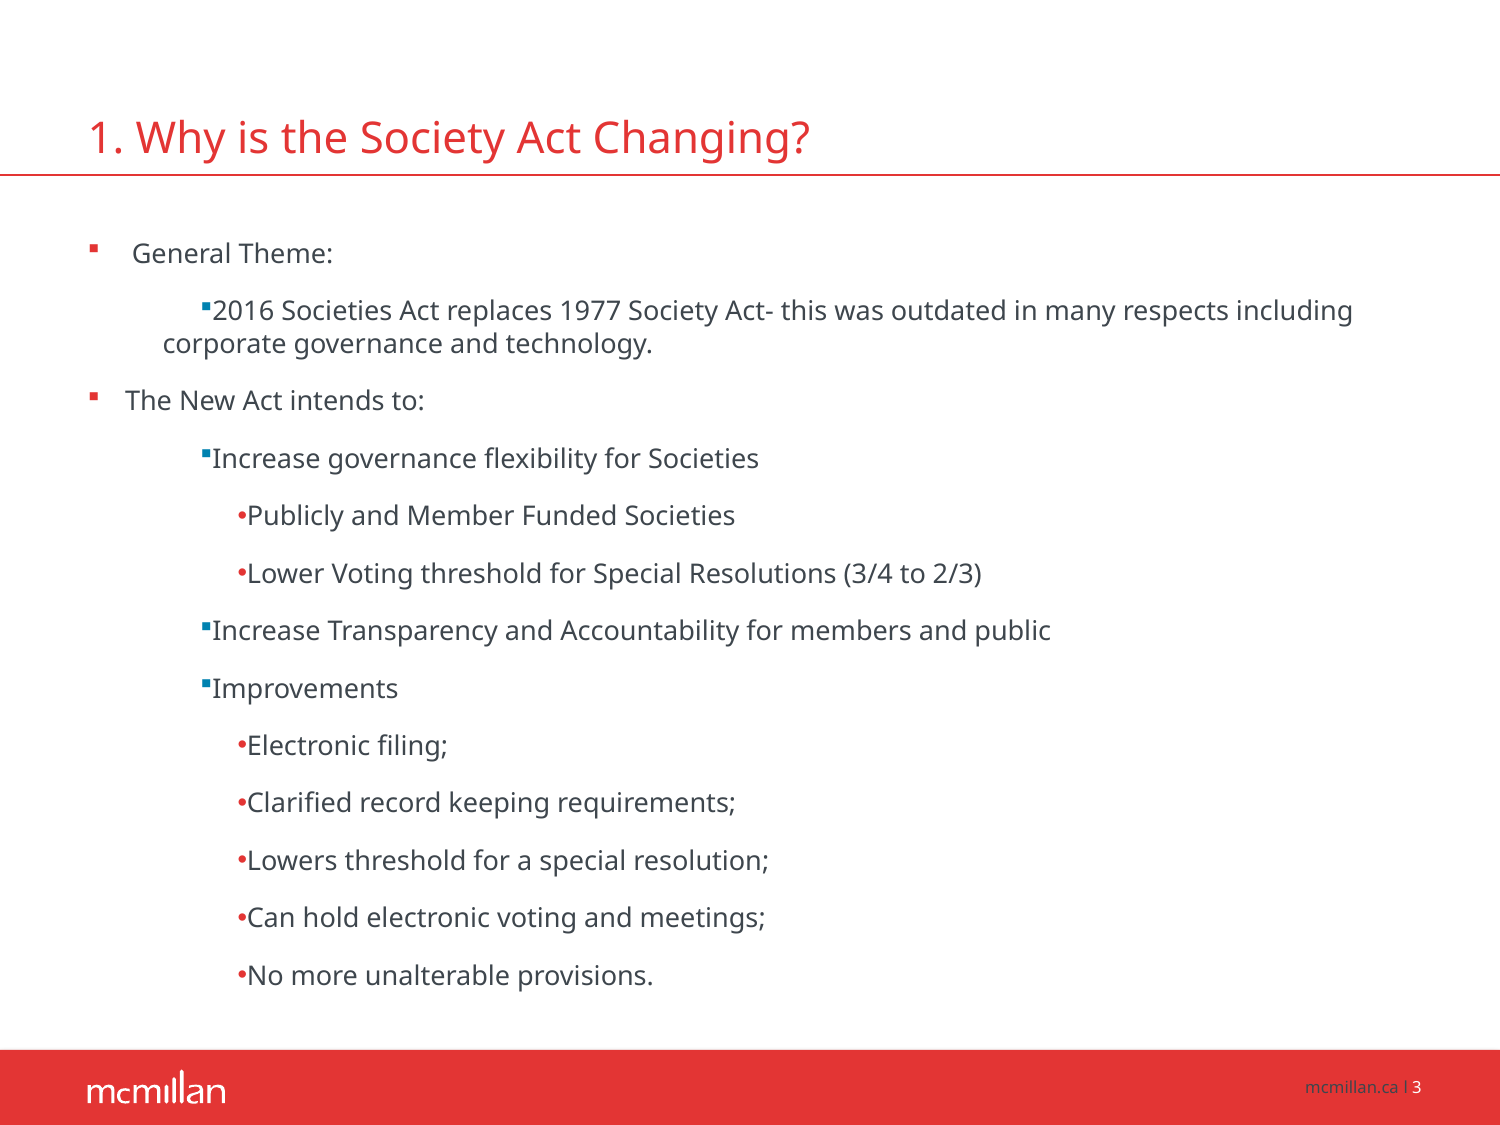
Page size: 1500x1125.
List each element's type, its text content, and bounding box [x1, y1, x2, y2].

list General Theme: 2016 Societies Act replaces 1977 Society Act- this was outdated in many respects including corporate governance and technology. The New Act intends to: Increase governance flexibility for Societies Publicly and Member Funded Societies Lower Voting threshold for Special Resolutions (3/4 to 2/3) Increase Transparency and Accountability for members and public Improvements Electronic filing; Clarified record keeping requirements; Lowers threshold for a special resolution; Can hold electronic voting and meetings; No more unalterable provisions. [87, 236, 1413, 1013]
title 1. Why is the Society Act Changing? [87, 18, 1413, 163]
